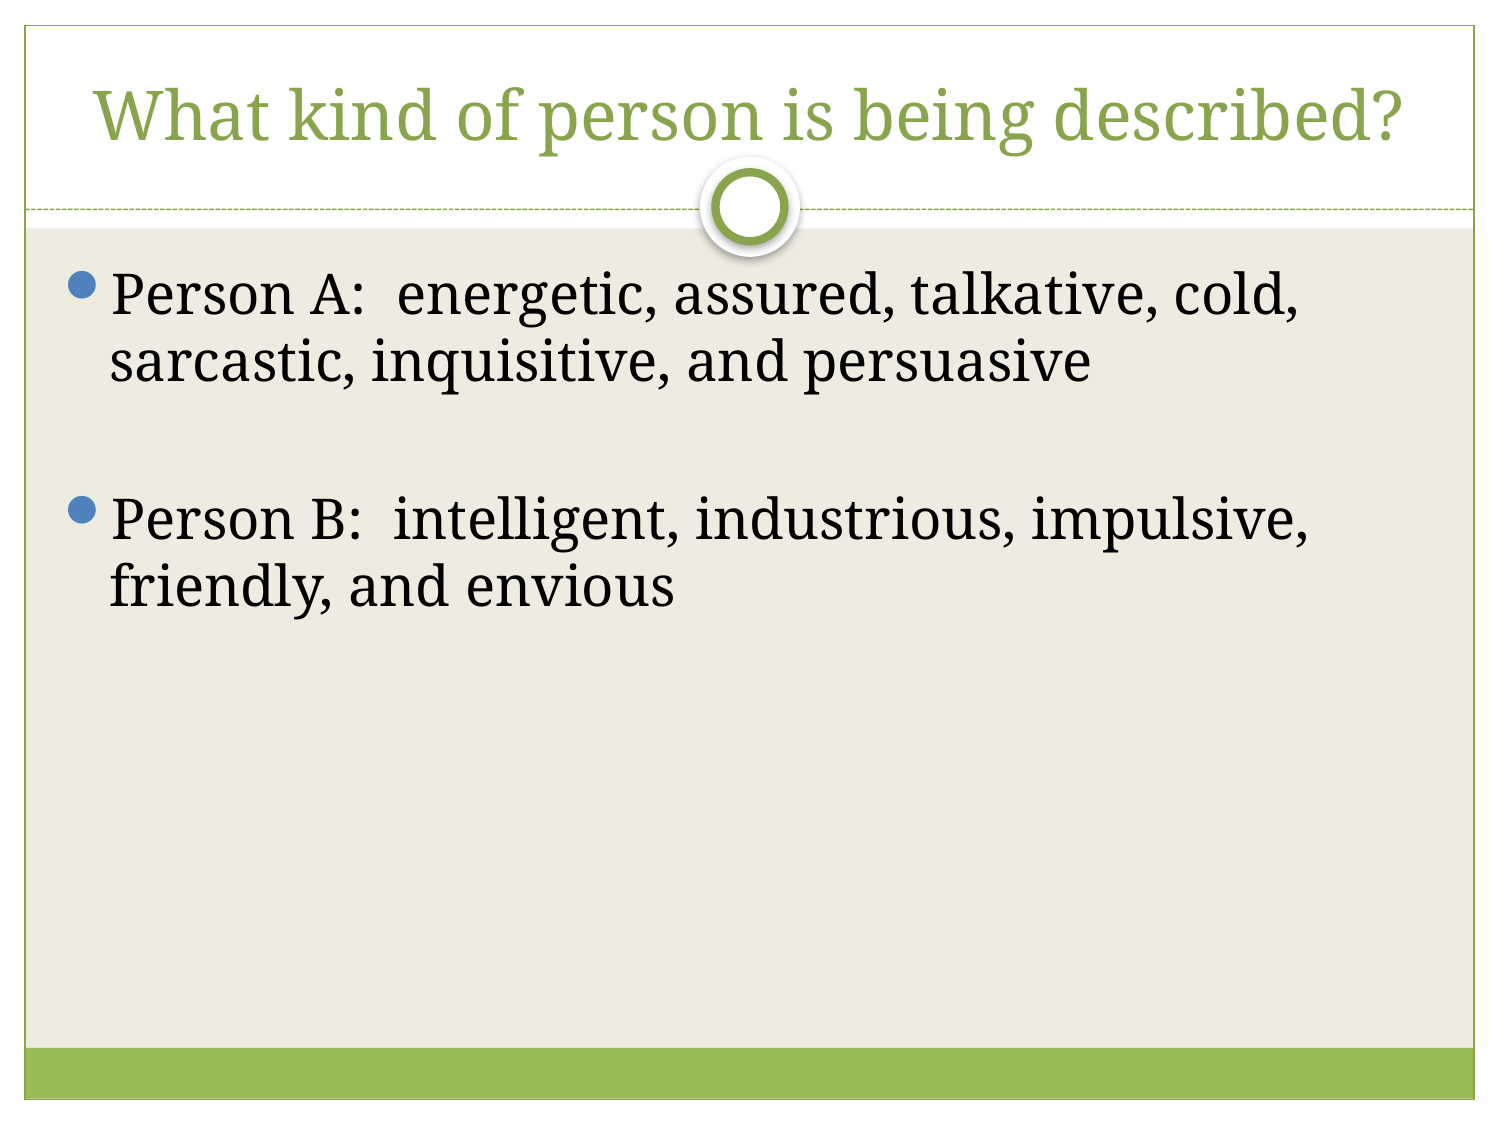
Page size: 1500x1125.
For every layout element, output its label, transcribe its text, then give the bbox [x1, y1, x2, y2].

list Person A: energetic, assured, talkative, cold, sarcastic, inquisitive, and persuasive Person B: intelligent, industrious, impulsive, friendly, and envious [49, 250, 1445, 1001]
title What kind of person is being described? [49, 37, 1450, 162]
